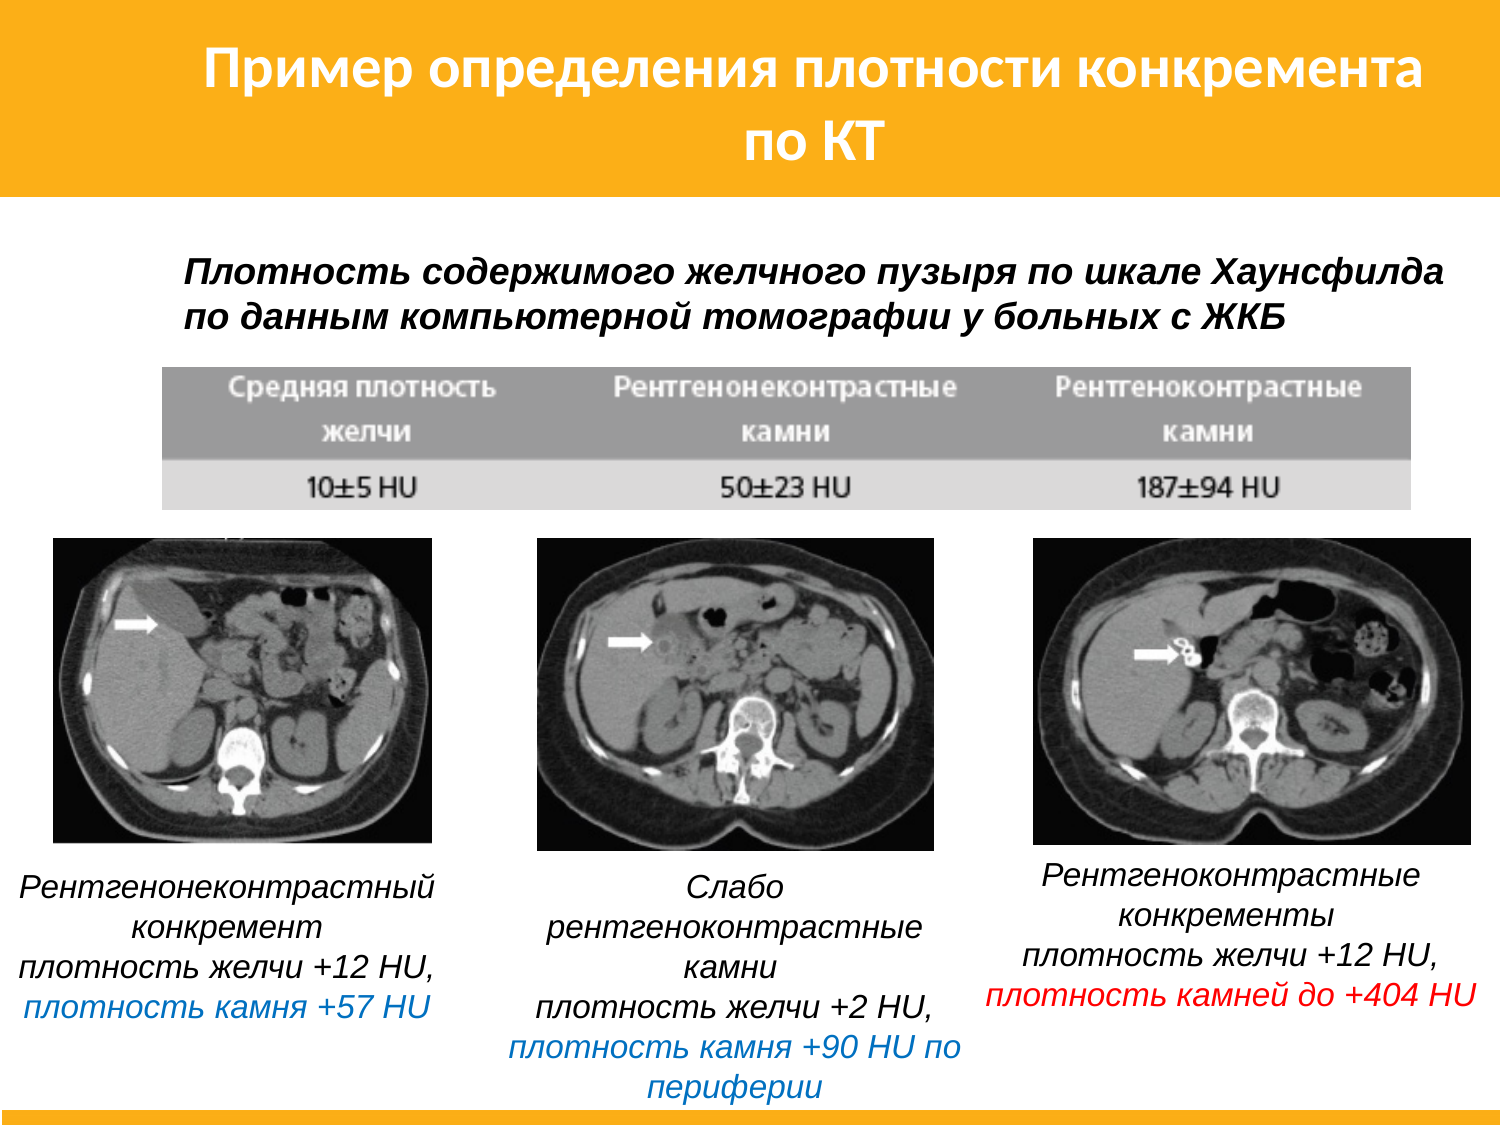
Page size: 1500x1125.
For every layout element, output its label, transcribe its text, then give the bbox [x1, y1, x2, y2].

picture [52, 538, 432, 846]
picture [0, 0, 1500, 197]
picture [2, 1110, 1500, 1125]
text_box Слабо рентгеноконтрастные камни плотность желчи +2 HU, плотность камня +90 HU по периферии [490, 857, 981, 1113]
picture [1033, 538, 1471, 846]
title Пример определения плотности конкремента по КТ [176, 19, 1453, 181]
text_box Рентгеноконтрастные конкременты плотность желчи +12 HU, плотность камней до +404 HU [962, 846, 1500, 1021]
text_box Плотность содержимого желчного пузыря по шкале Хаунсфилда по данным компьютерной томографии у больных с ЖКБ [168, 239, 1461, 345]
text_box Рентгенонеконтрастный конкремент плотность желчи +12 HU, плотность камня +57 HU [0, 857, 455, 1033]
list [162, 367, 1411, 510]
picture [537, 538, 934, 852]
